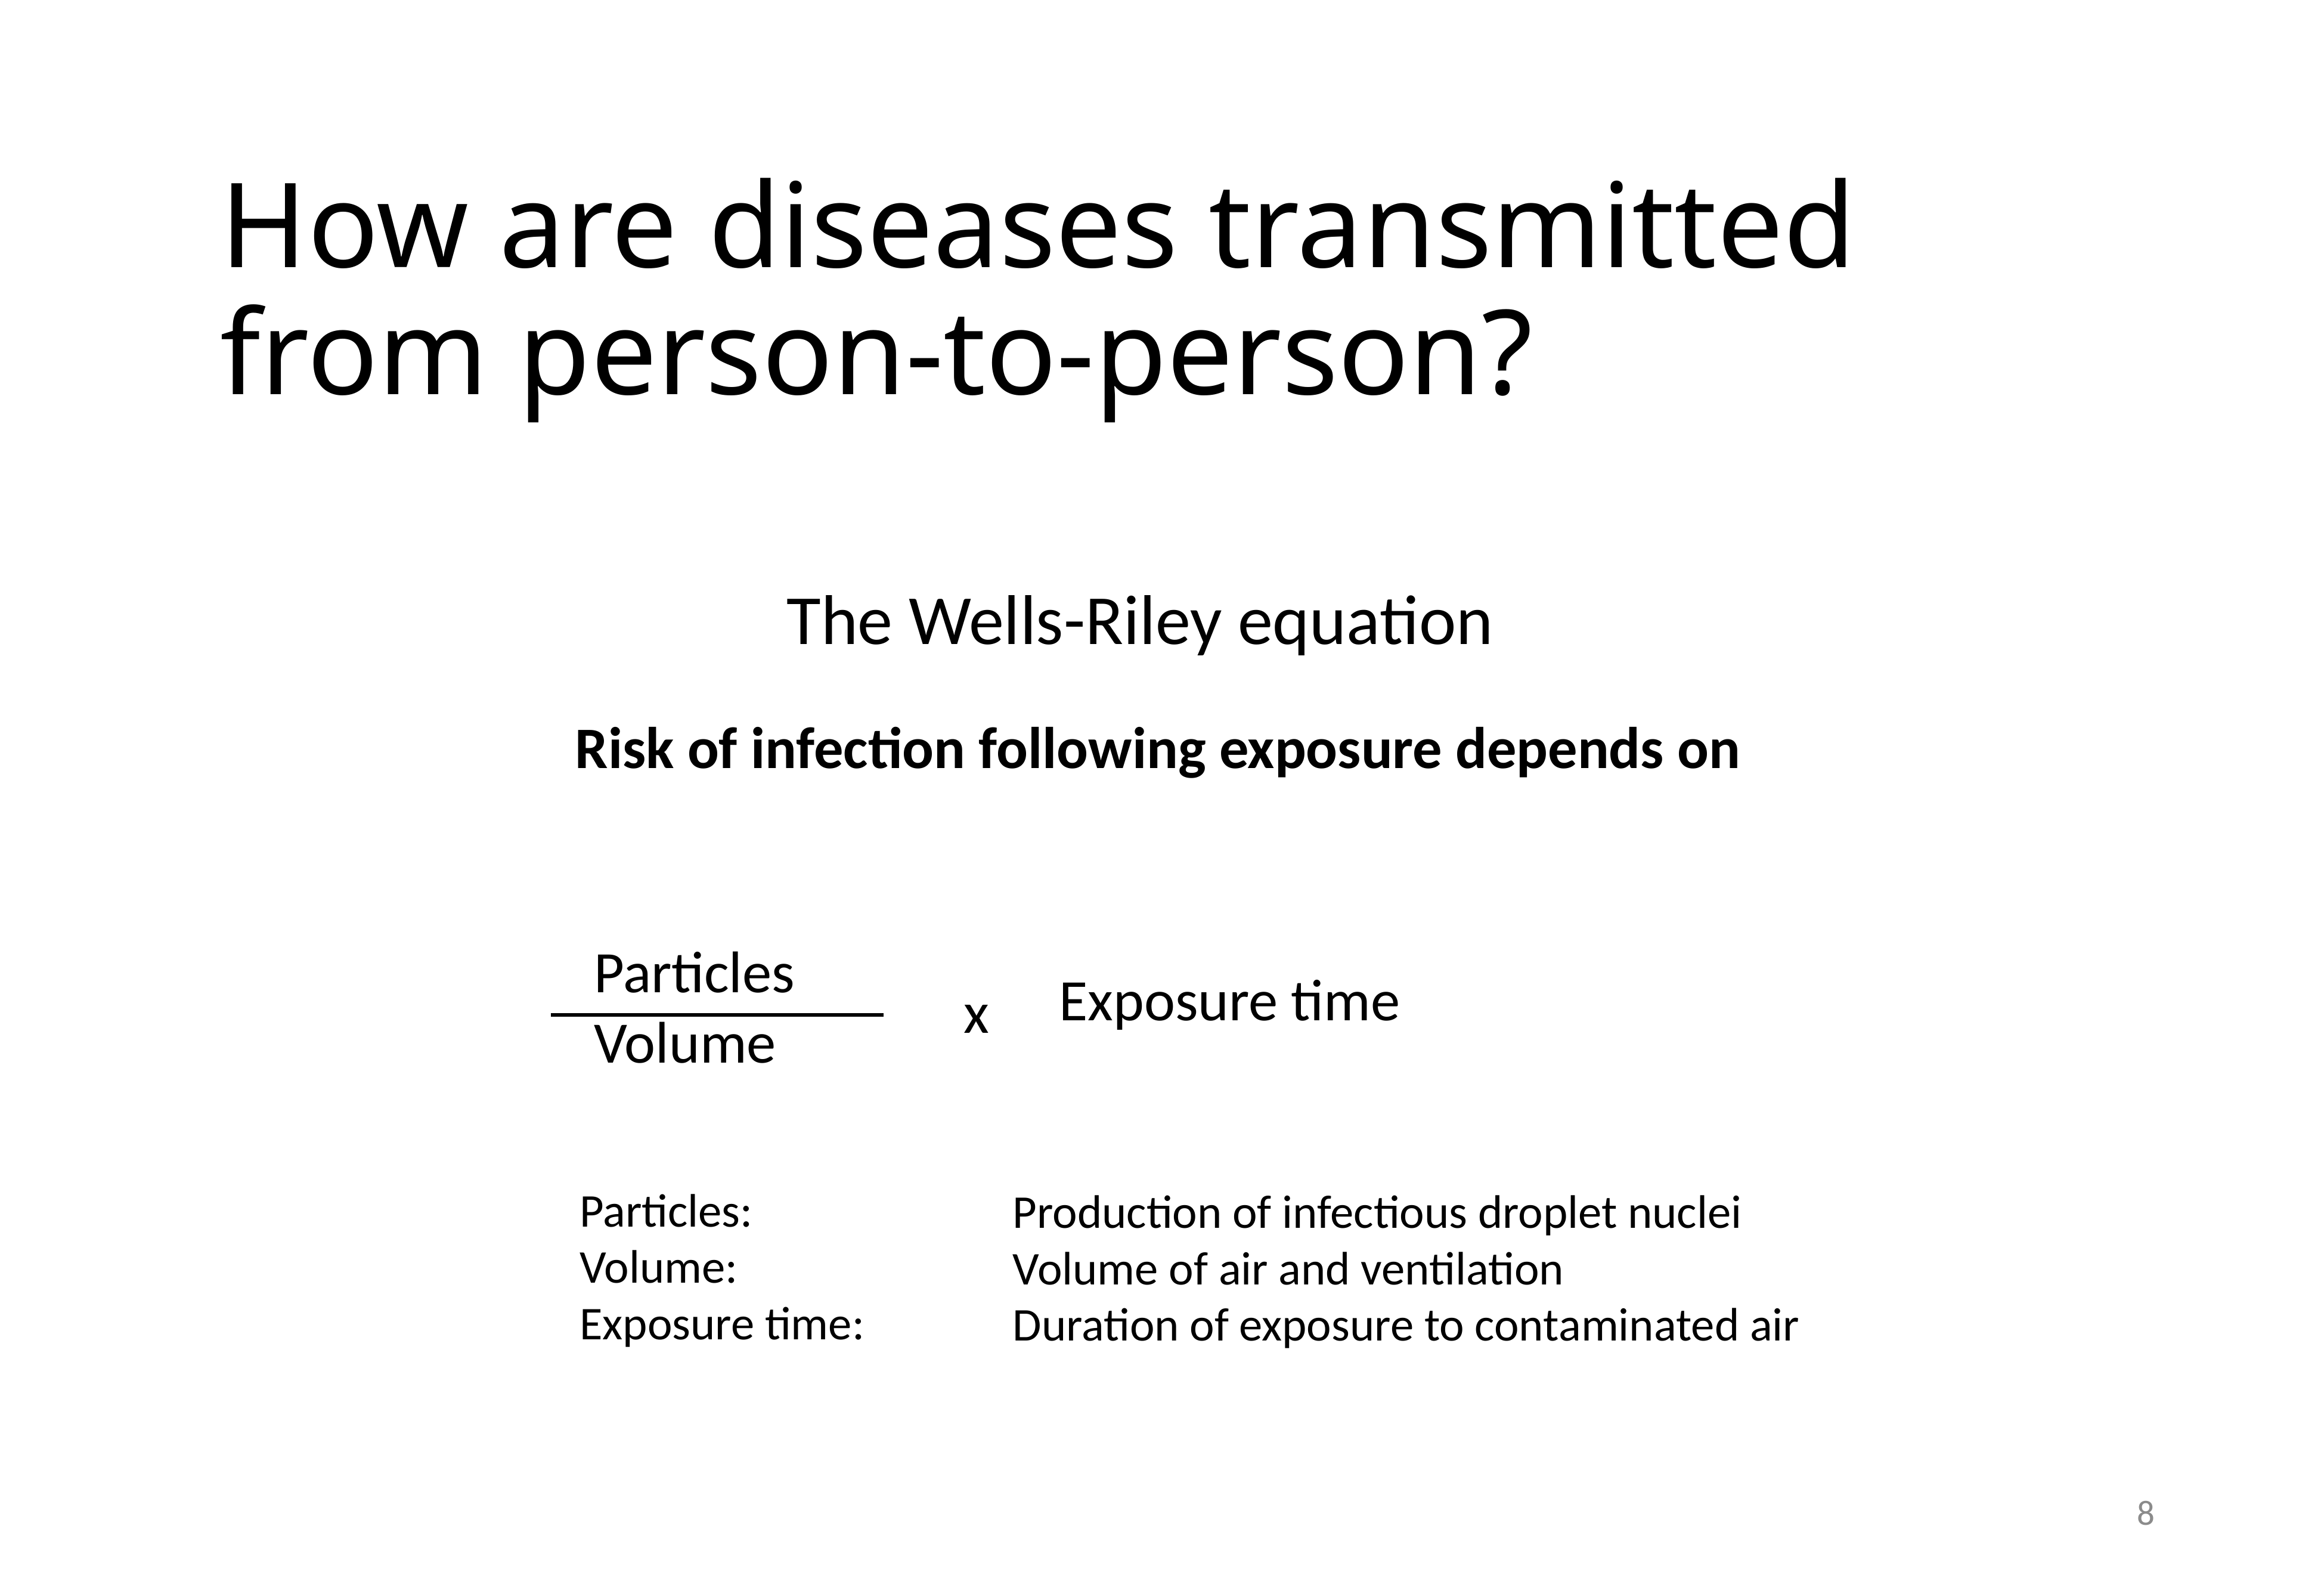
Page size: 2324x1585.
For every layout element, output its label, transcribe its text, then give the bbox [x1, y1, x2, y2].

list The Wells-Riley equation [85, 579, 2090, 1585]
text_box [566, 705, 1986, 1357]
slide_number 8 [1641, 1469, 2164, 1553]
title How are diseases transmitted from person-to-person? [212, 160, 2114, 425]
